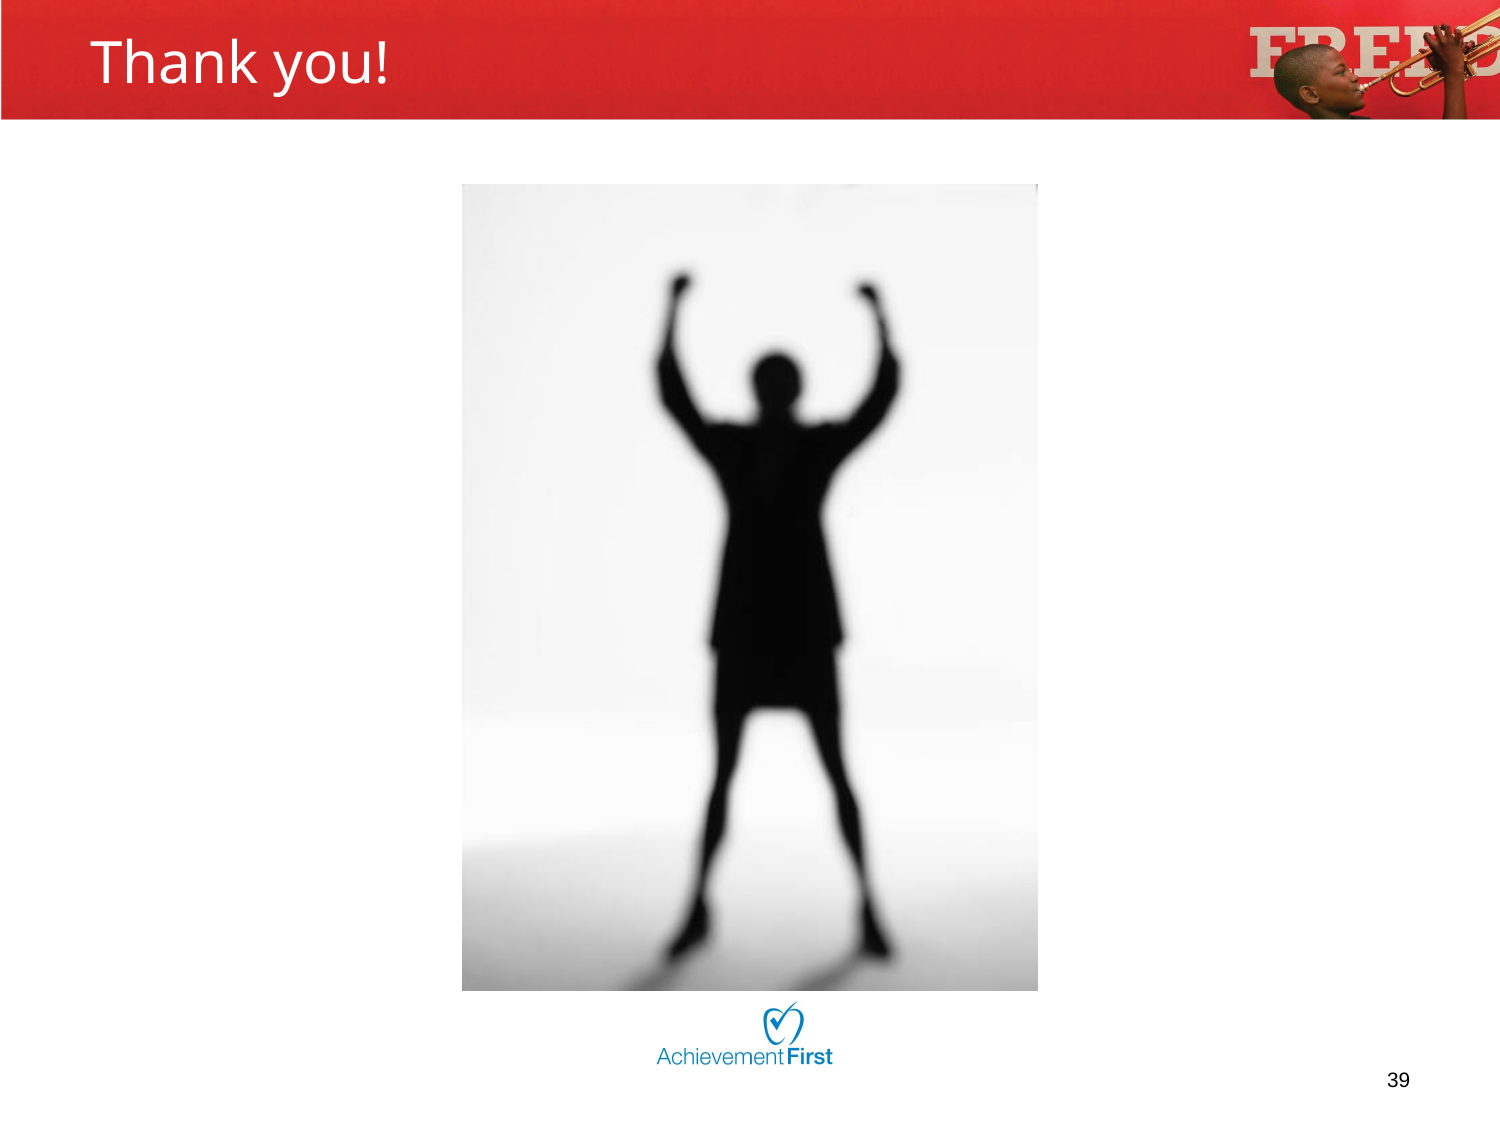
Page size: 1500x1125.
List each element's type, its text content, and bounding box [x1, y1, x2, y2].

title Thank you! [74, 15, 1213, 104]
picture [0, 0, 1500, 1125]
slide_number 39 [1074, 1059, 1426, 1125]
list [462, 184, 1038, 991]
